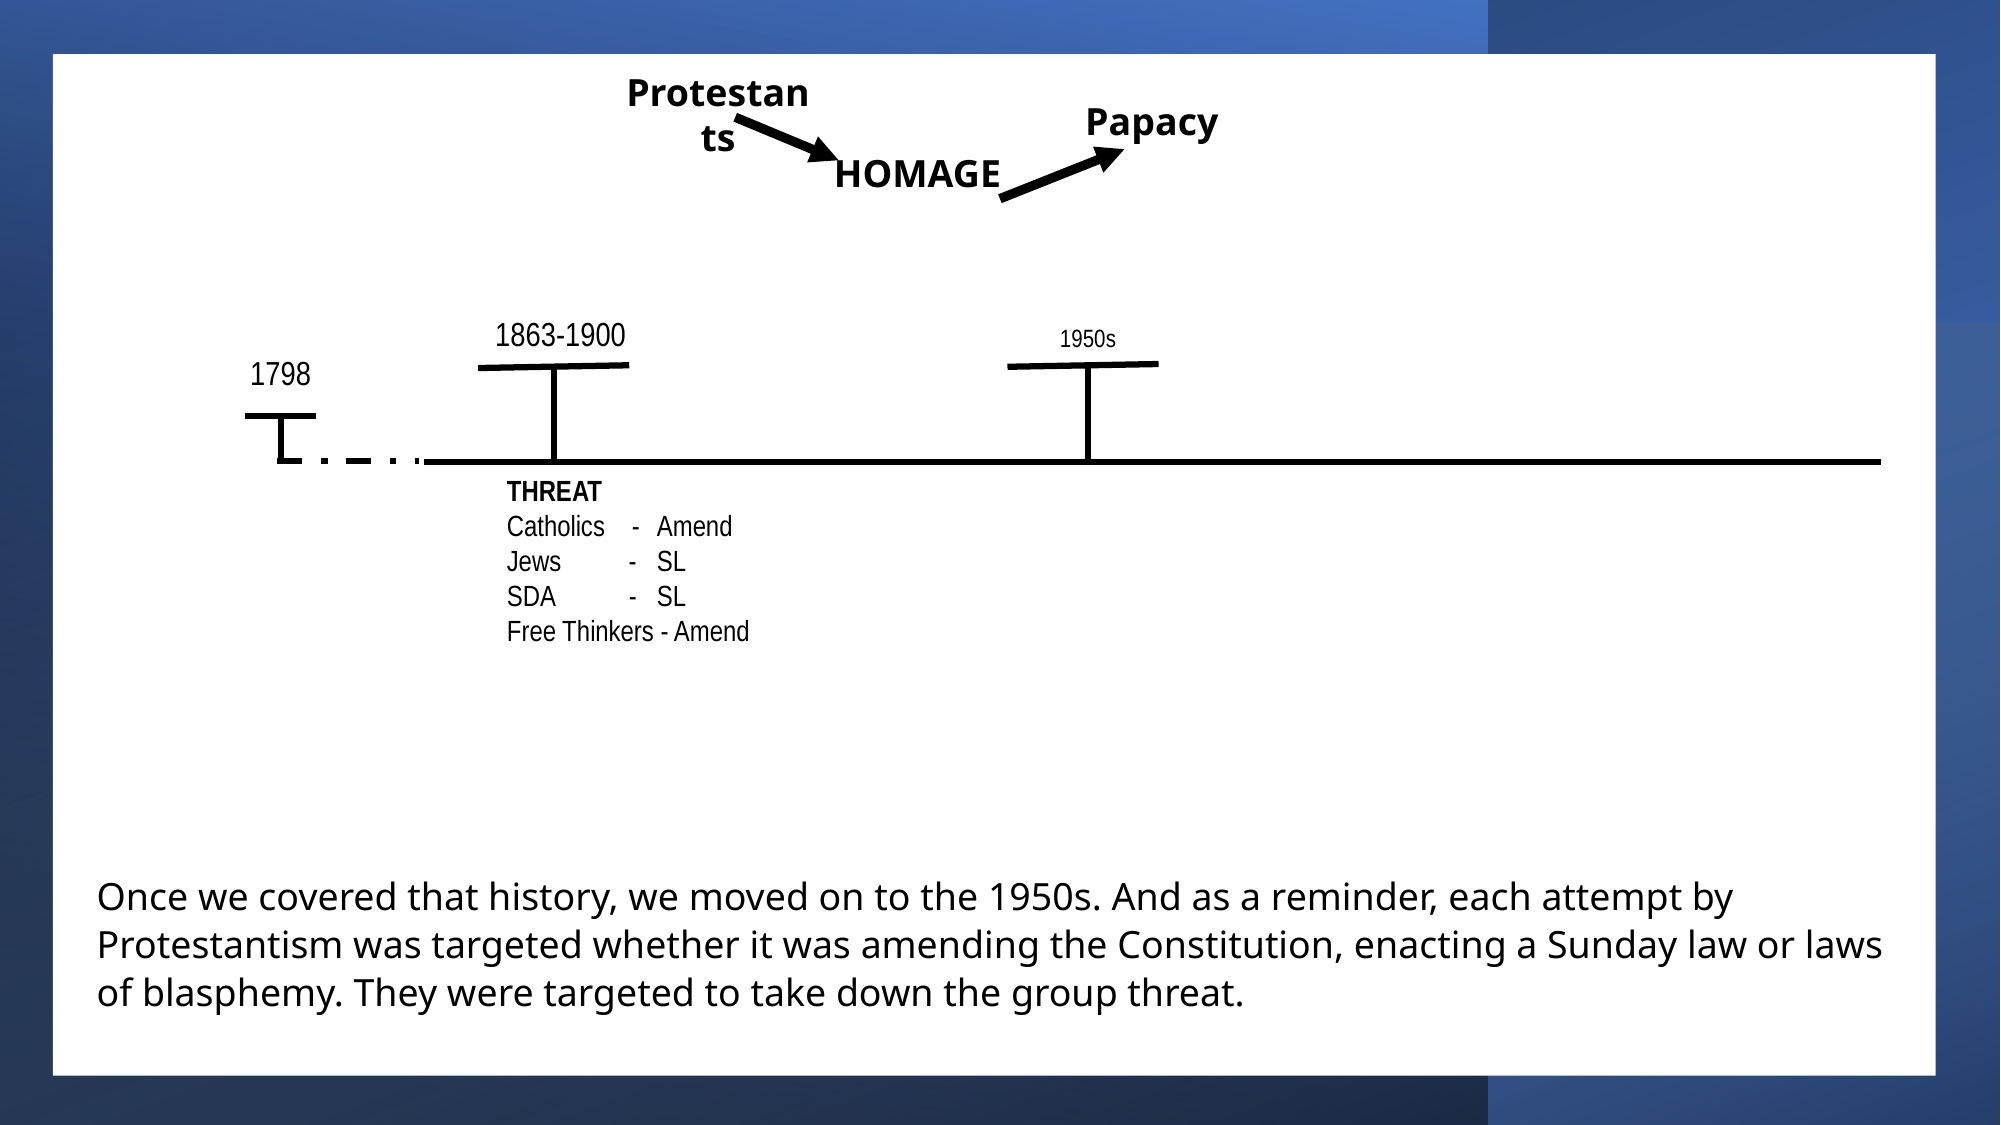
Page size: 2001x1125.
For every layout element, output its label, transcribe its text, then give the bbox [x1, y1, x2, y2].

text_box [0, 321, 2000, 1125]
text_box 1863-1900 [477, 305, 644, 360]
text_box THREAT Catholics - Amend Jews - SL SDA - SL Free Thinkers - Amend [492, 464, 795, 655]
text_box 1950s [1024, 315, 1153, 361]
text_box Protestants [615, 63, 821, 130]
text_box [735, 117, 839, 161]
text_box HOMAGE [808, 143, 1027, 217]
text_box [52, 54, 1936, 1076]
text_box Once we covered that history, we moved on to the 1950s. And as a reminder, each attempt by Protestantism was targeted whether it was amending the Constitution, enacting a Sunday law or laws of blasphemy. They were targeted to take down the group threat. [81, 862, 1907, 1022]
text_box [0, 0, 1489, 321]
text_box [478, 365, 630, 369]
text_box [999, 149, 1125, 199]
text_box 1798 [225, 344, 336, 400]
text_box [1007, 363, 1159, 367]
text_box [1489, 0, 2000, 321]
text_box Papacy [1049, 92, 1255, 161]
